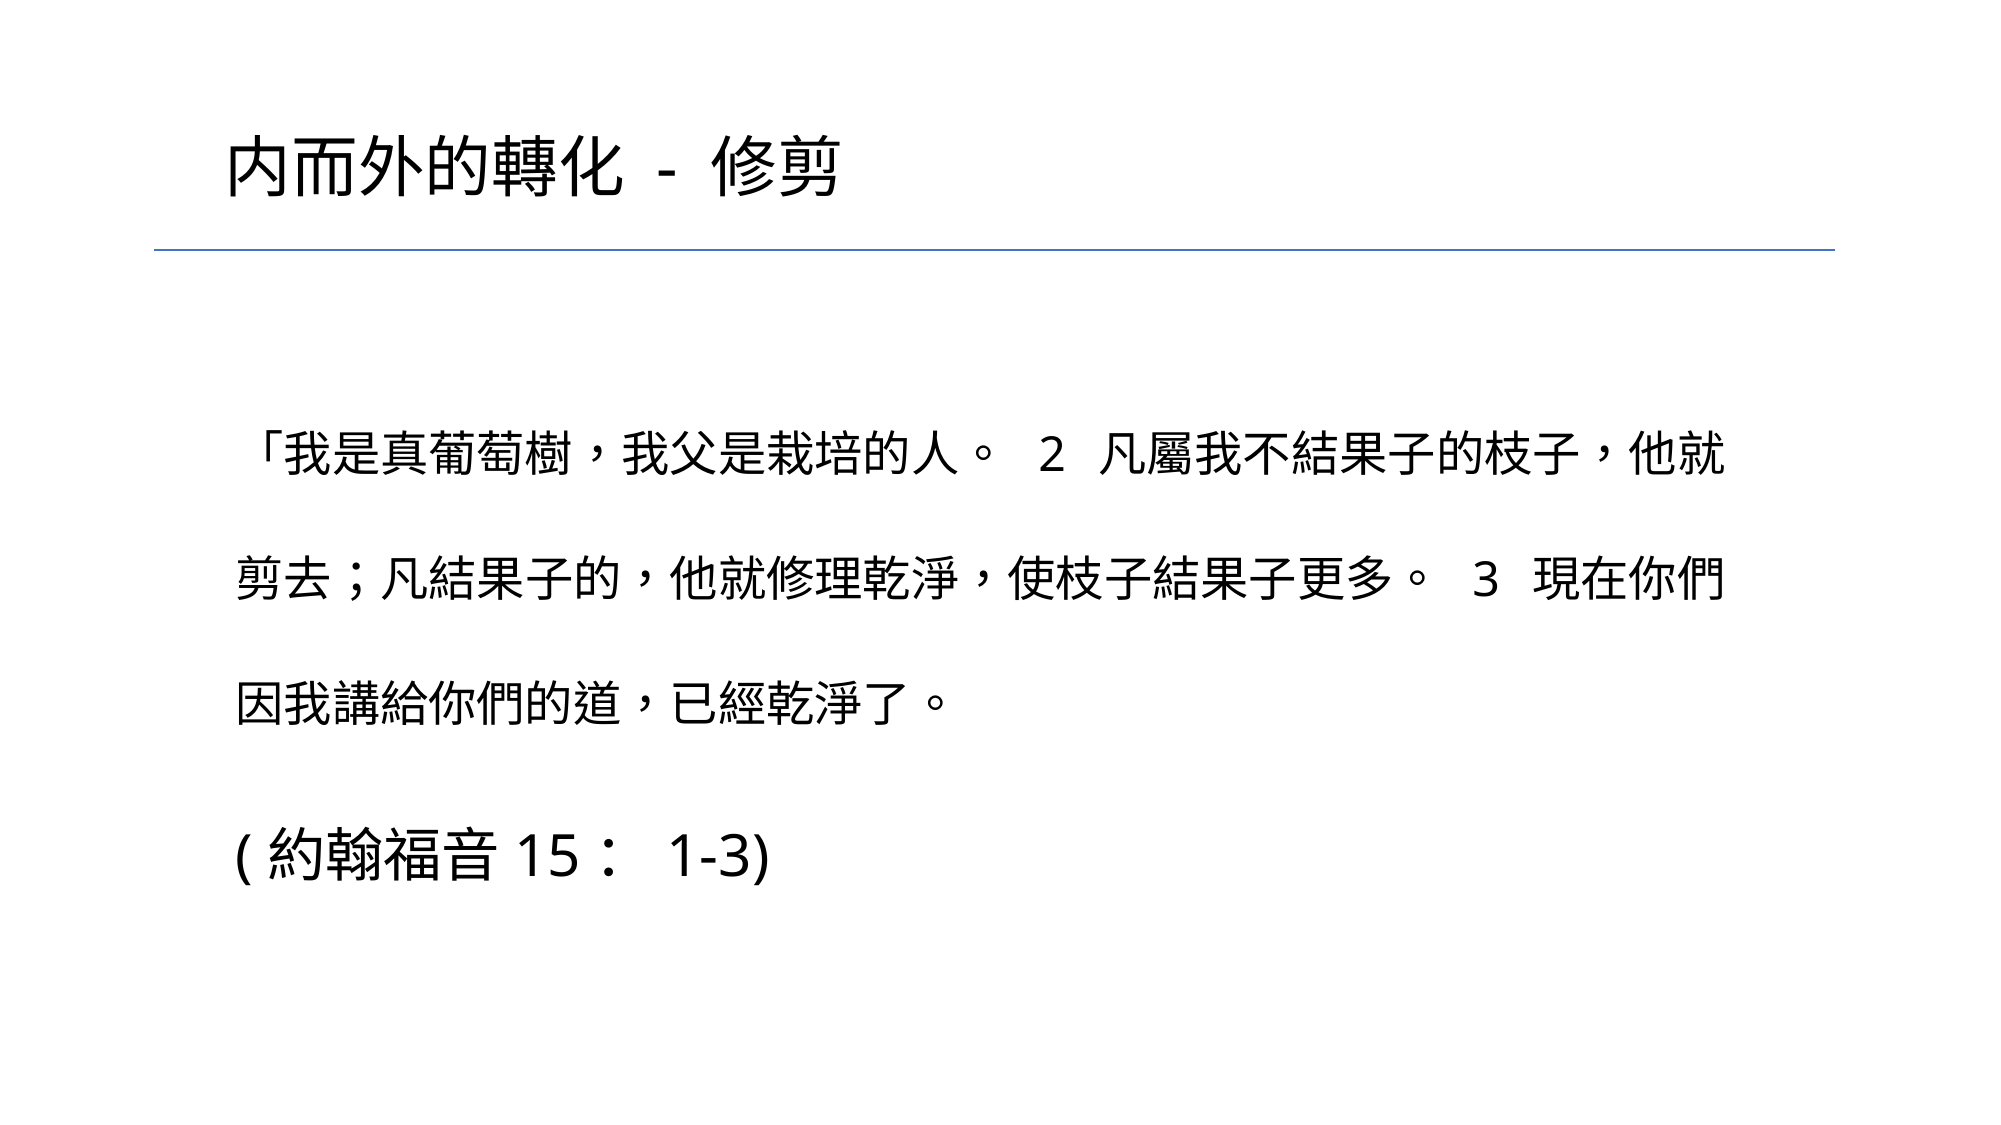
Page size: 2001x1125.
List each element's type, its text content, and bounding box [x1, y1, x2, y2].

text_box 内而外的轉化 - 修剪 [209, 117, 1273, 212]
title 「我是真葡萄樹，我父是栽培的人。 2 凡屬我不結果子的枝子，他就剪去；凡結果子的，他就修理乾淨，使枝子結果子更多。 3 現在你們因我講給你們的道，已經乾淨了。 (約翰福音15：1-3) [220, 345, 1769, 896]
